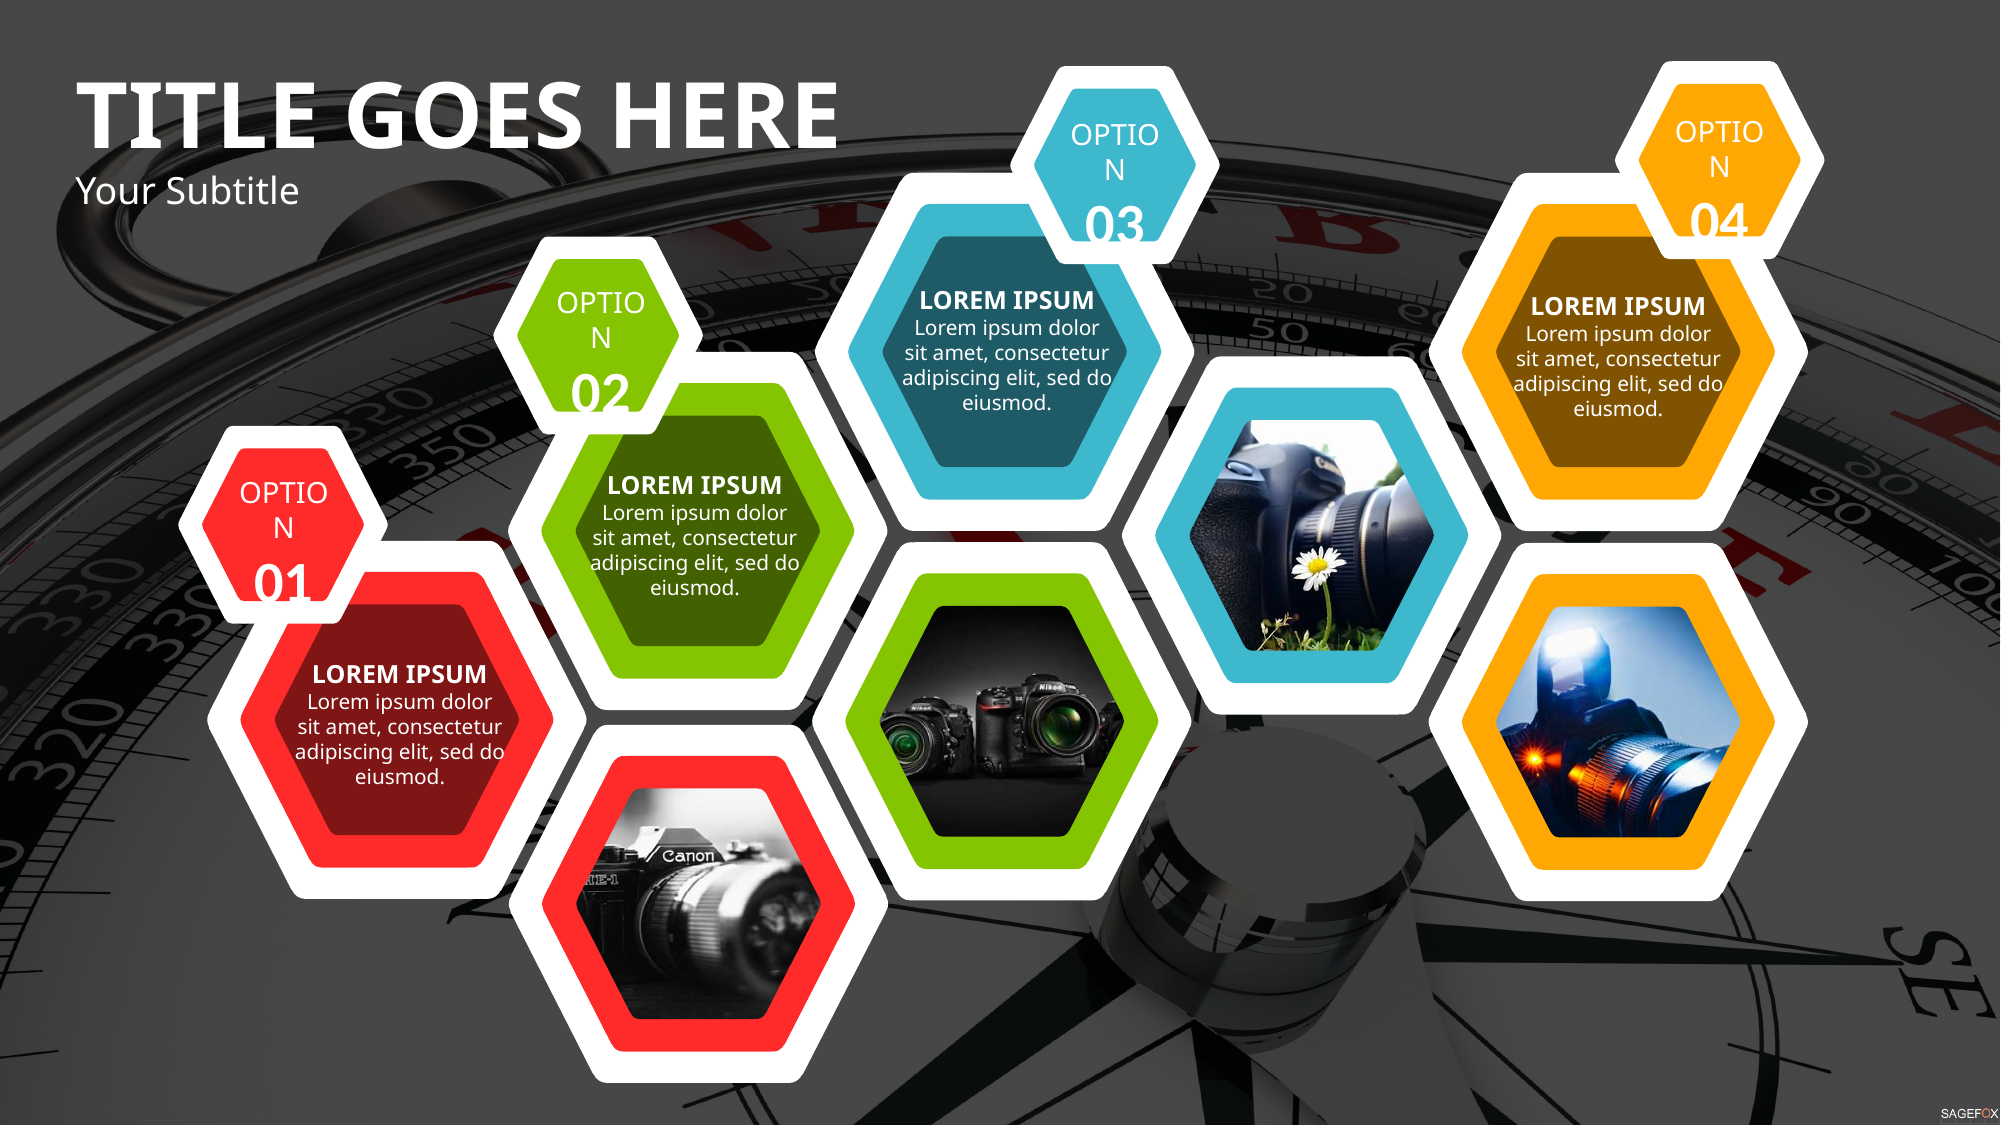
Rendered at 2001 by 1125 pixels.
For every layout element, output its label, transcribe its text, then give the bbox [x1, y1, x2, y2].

picture [0, 0, 2001, 1125]
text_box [1010, 66, 1220, 265]
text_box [508, 724, 889, 1083]
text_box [1615, 61, 1825, 260]
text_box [1122, 356, 1502, 715]
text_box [1428, 172, 1808, 532]
text_box TITLE GOES HERE Your Subtitle [60, 49, 1036, 220]
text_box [493, 236, 703, 435]
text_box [207, 540, 587, 899]
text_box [814, 172, 1195, 531]
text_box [508, 351, 888, 710]
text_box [1428, 542, 1808, 902]
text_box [812, 542, 1192, 901]
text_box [178, 425, 388, 624]
